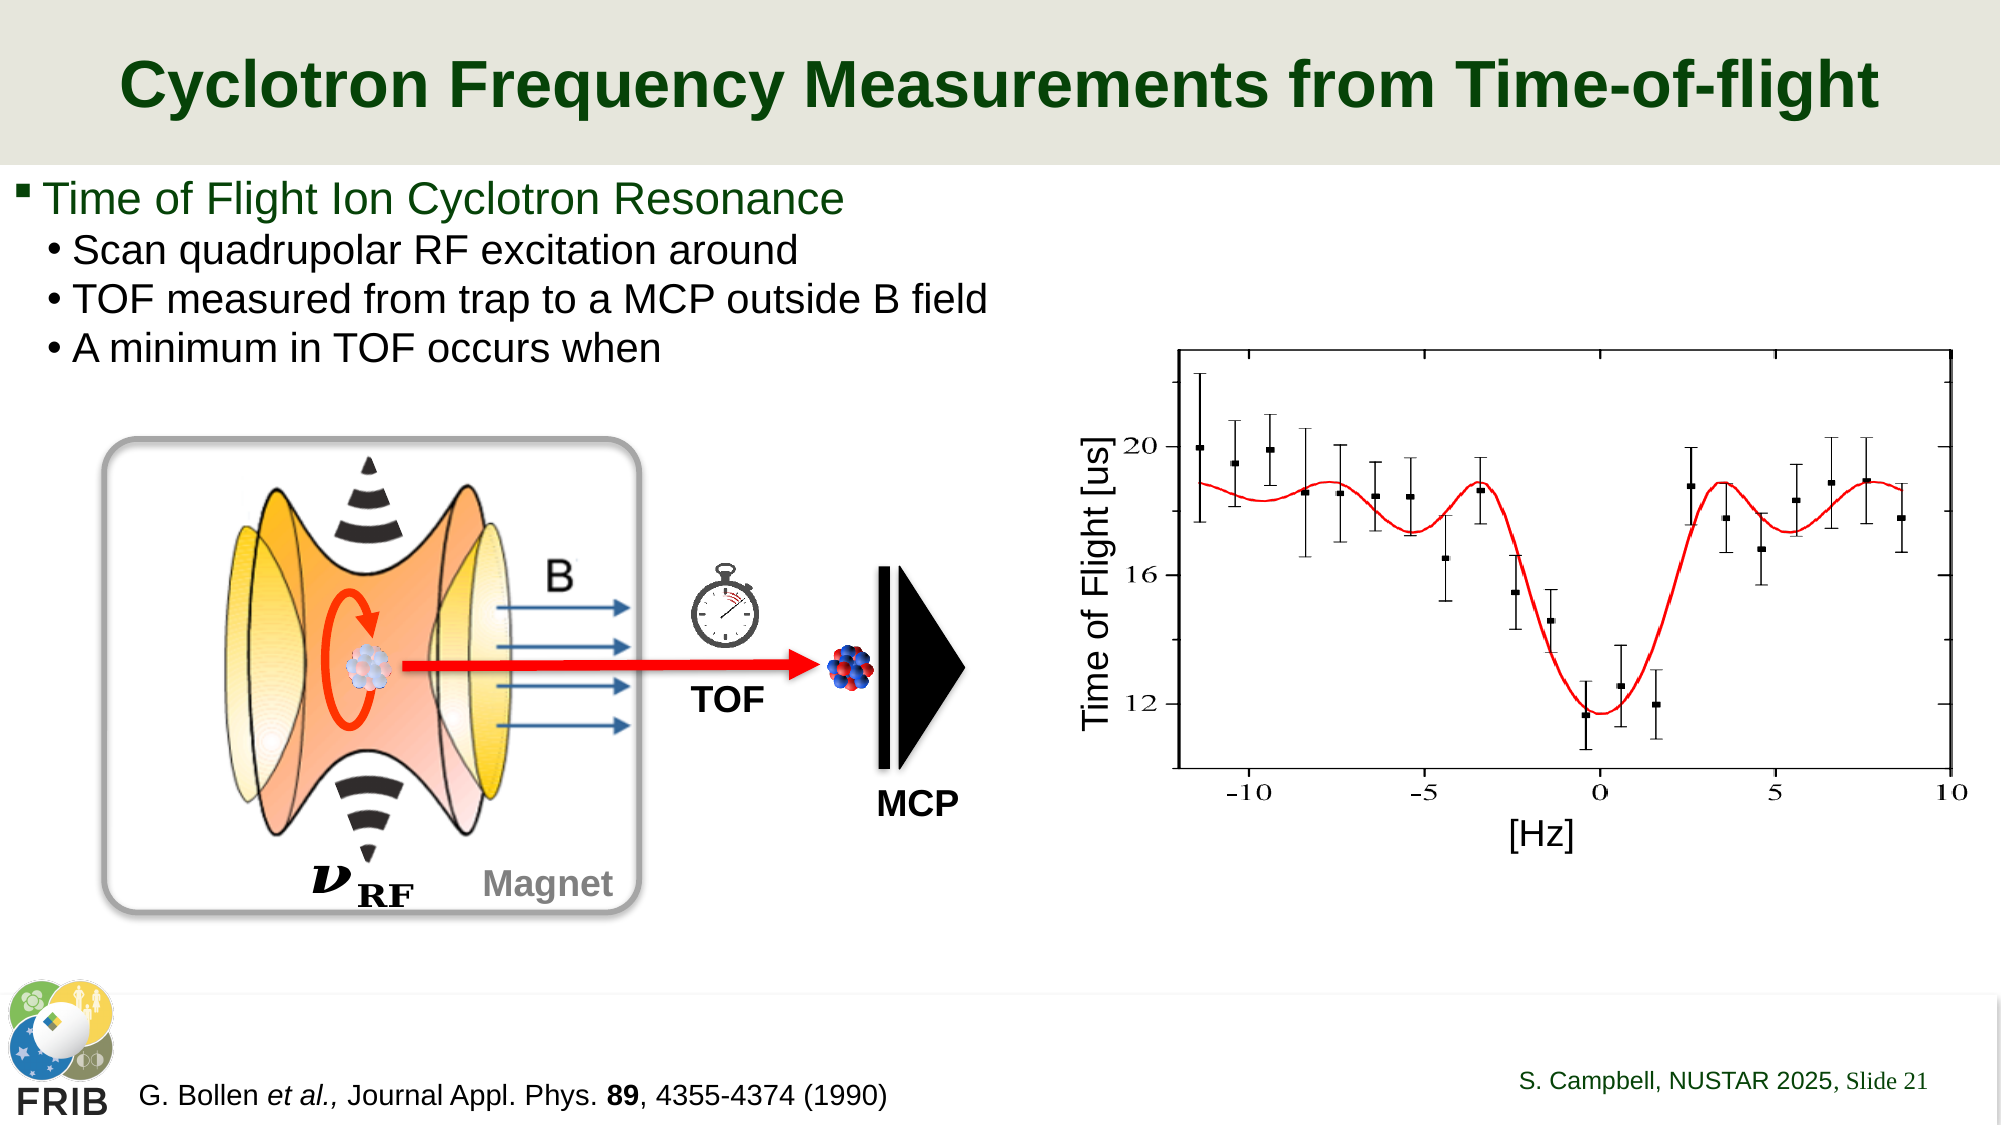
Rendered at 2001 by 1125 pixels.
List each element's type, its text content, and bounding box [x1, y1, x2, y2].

picture [196, 471, 651, 880]
picture [691, 563, 759, 648]
picture [824, 641, 876, 693]
picture [0, 0, 2000, 165]
text_box Time of Flight [us] [1062, 403, 1107, 748]
text_box TOF [654, 678, 804, 728]
slide_number , Slide 21 [1833, 1042, 2000, 1103]
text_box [878, 566, 965, 770]
text_box MCP [859, 771, 977, 831]
footer S. Campbell, NUSTAR 2025 [905, 1042, 1833, 1103]
picture [1112, 339, 1971, 812]
title Cyclotron Frequency Measurements from Time-of-flight [16, 46, 1984, 126]
text_box [104, 438, 640, 913]
text_box G. Bollen et al., Journal Appl. Phys. 89, 4355-4374 (1990) [123, 1068, 1099, 1119]
